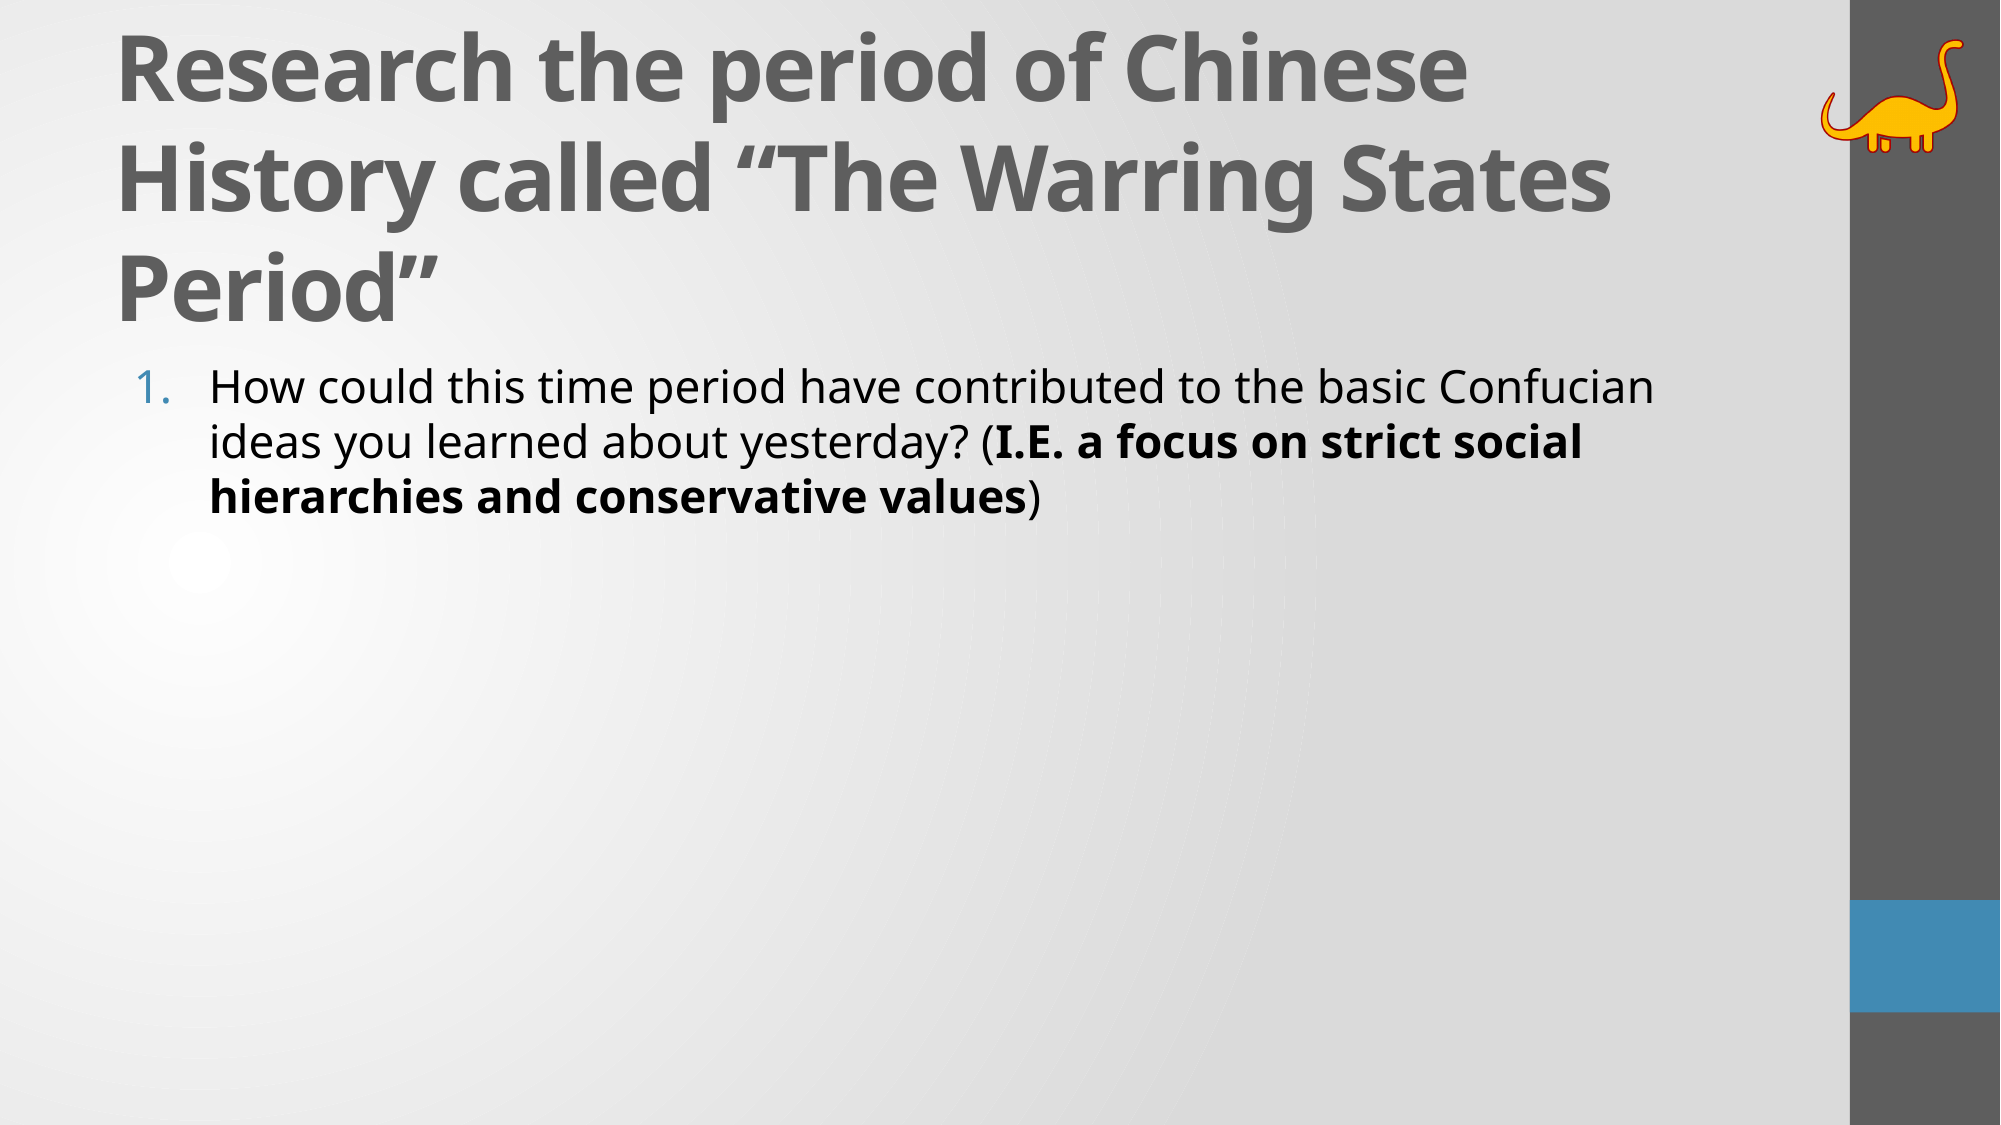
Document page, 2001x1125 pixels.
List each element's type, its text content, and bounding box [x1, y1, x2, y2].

list How could this time period have contributed to the basic Confucian ideas you learned about yesterday? (I.E. a focus on strict social hierarchies and conservative values) [99, 350, 1767, 1050]
picture [1815, 19, 1967, 171]
title Research the period of Chinese History called “The Warring States Period” [99, 45, 1767, 305]
